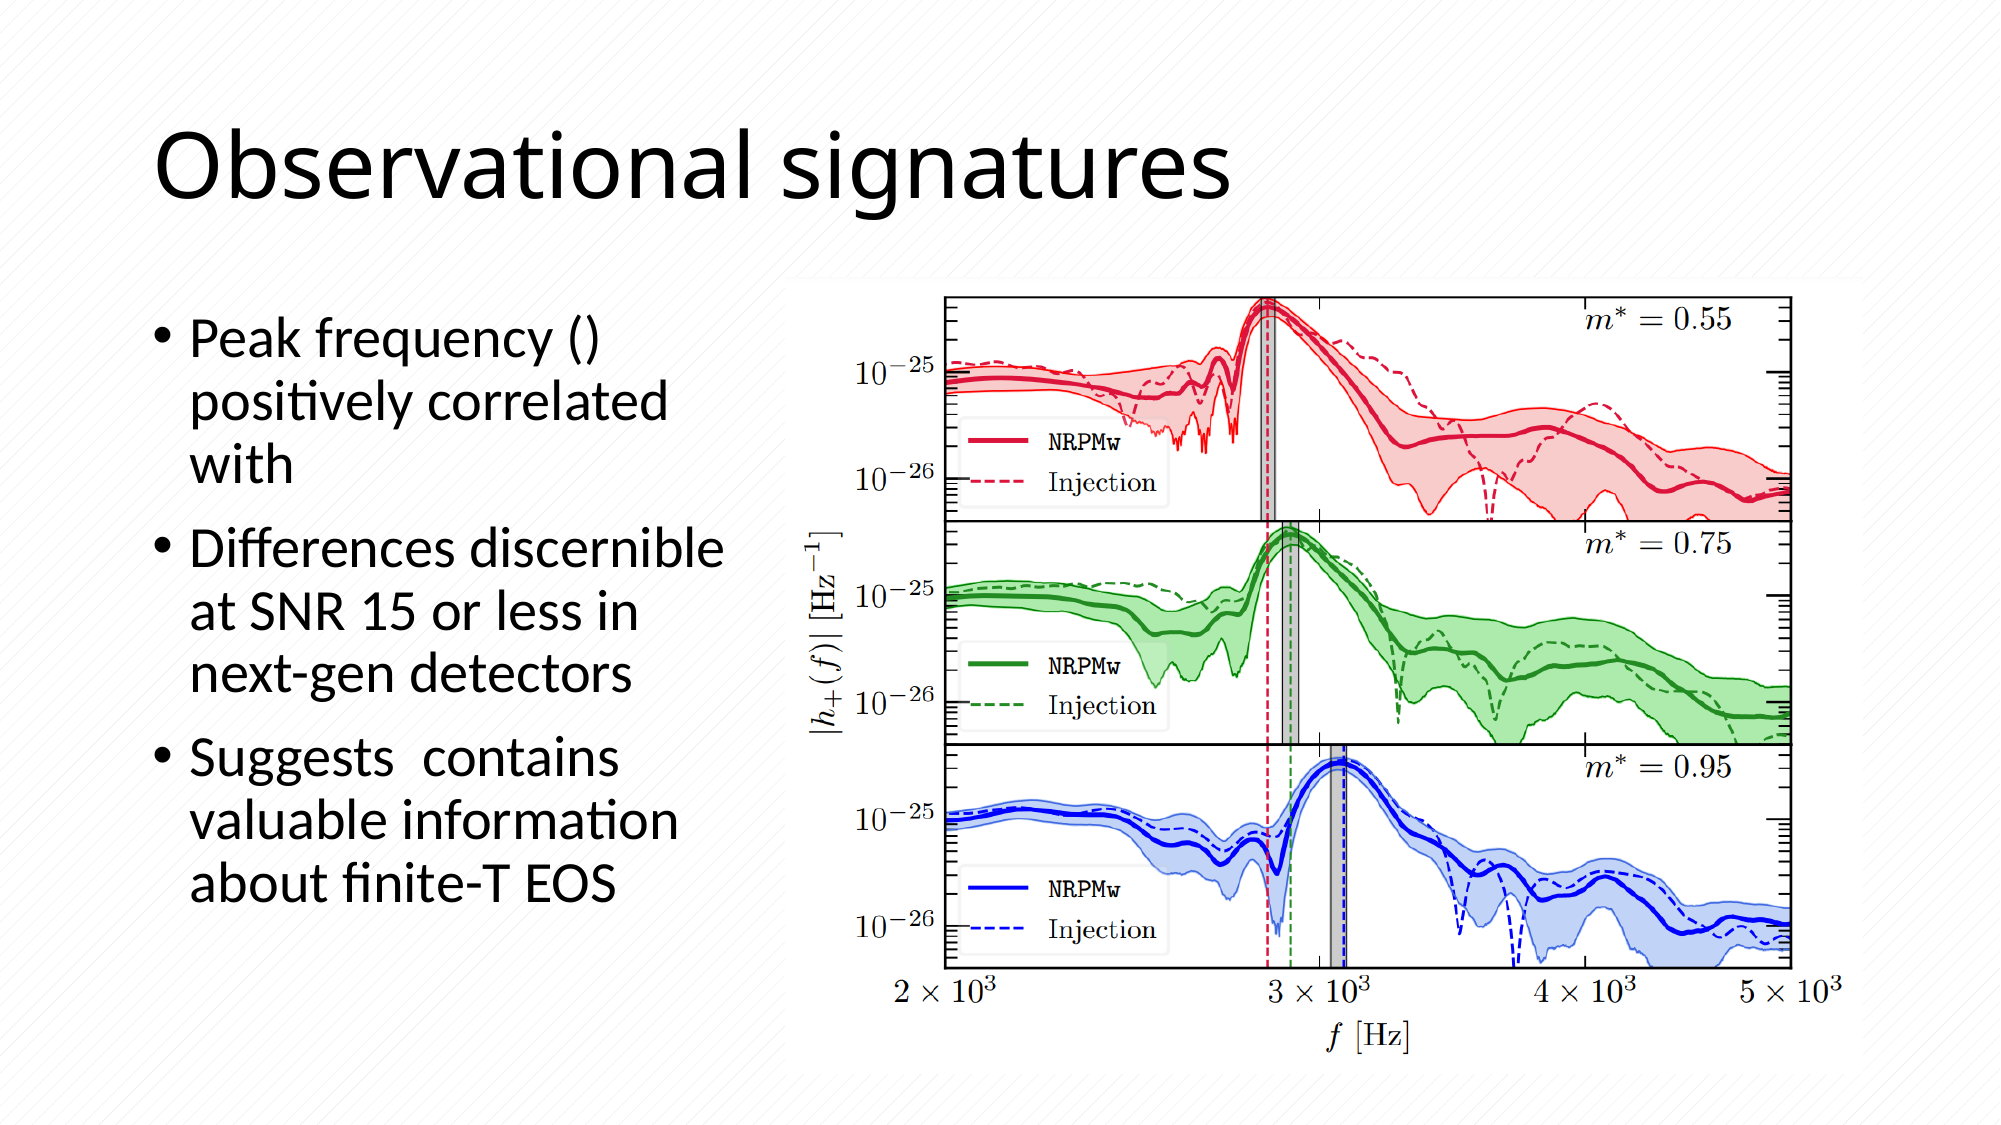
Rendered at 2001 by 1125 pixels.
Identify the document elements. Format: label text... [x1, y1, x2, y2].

title Observational signatures [137, 59, 1863, 278]
picture [785, 277, 1863, 1074]
